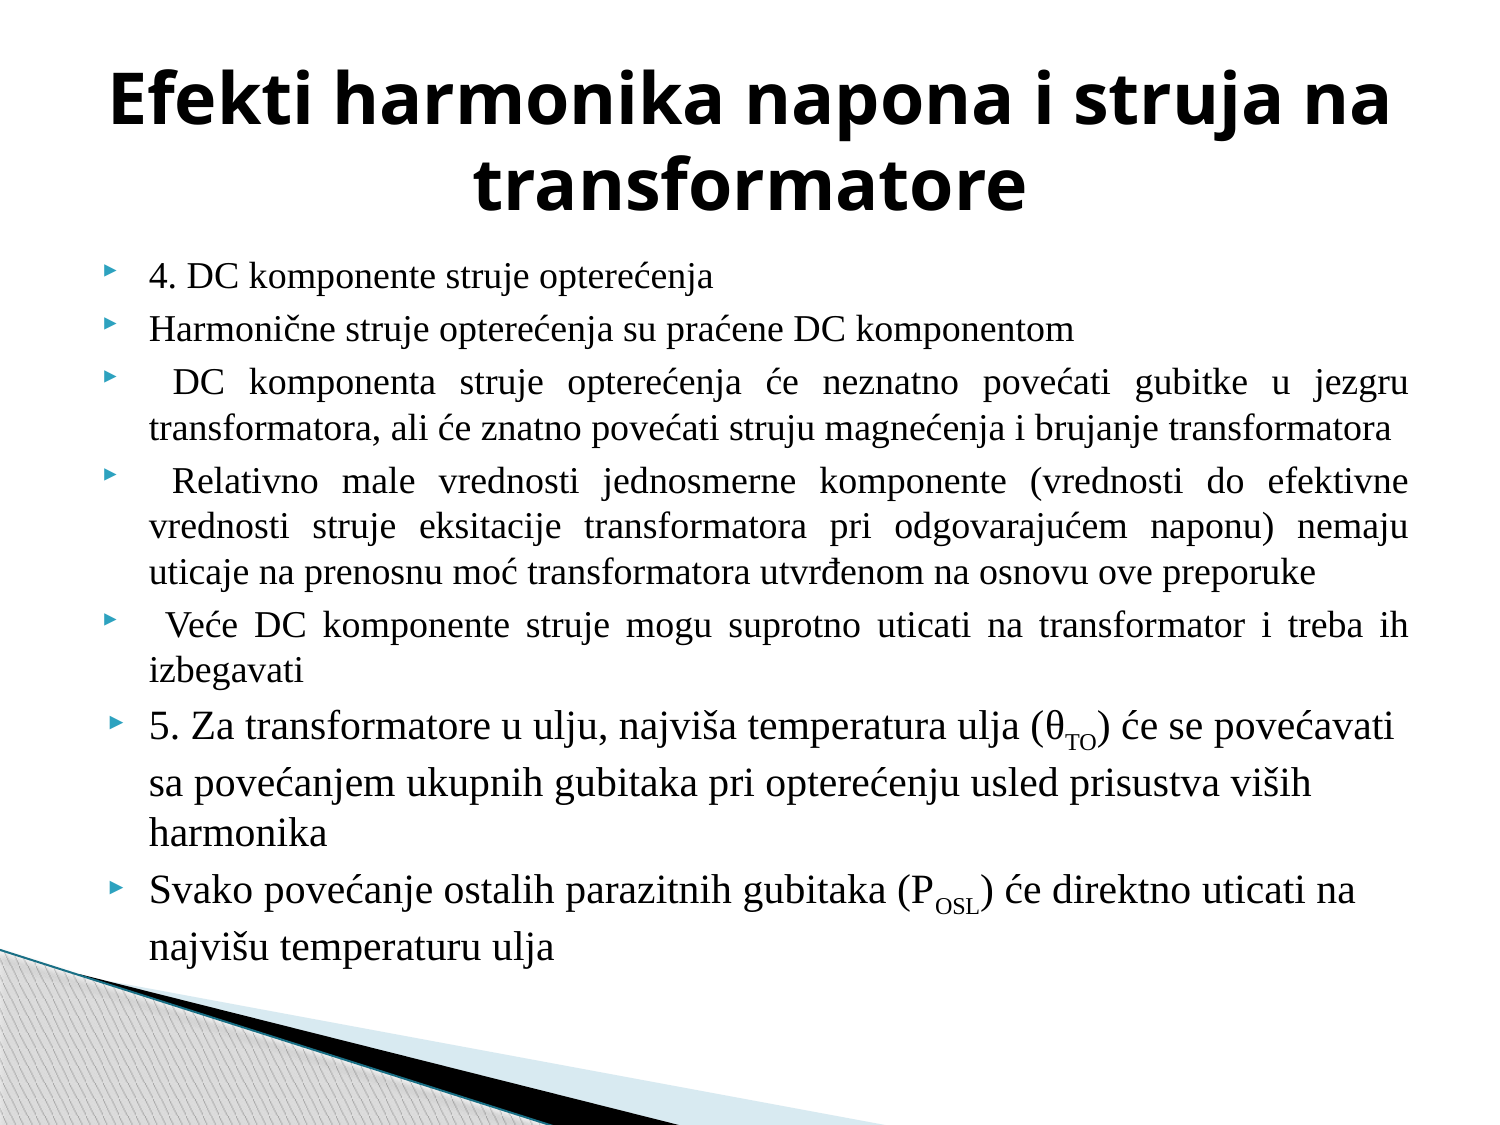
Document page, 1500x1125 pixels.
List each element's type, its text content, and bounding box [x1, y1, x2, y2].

list 4. DC komponente struje opterećenja Harmonične struje opterećenja su praćene DC komponentom DC komponenta struje opterećenja će neznatno povećati gubitke u jezgru transformatora, ali će znatno povećati struju magnećenja i brujanje transformatora Relativno male vrednosti jednosmerne komponente (vrednosti do efektivne vrednosti struje eksitacije transformatora pri odgovarajućem naponu) nemaju uticaje na prenosnu moć transformatora utvrđenom na osnovu ove preporuke Veće DC komponente struje mogu suprotno uticati na transformator i treba ih izbegavati 5. Za transformatore u ulju, najviša temperatura ulja (θTO) će se povećavati sa povećanjem ukupnih gubitaka pri opterećenju usled prisustva viših harmonika Svako povećanje ostalih parazitnih gubitaka (POSL) će direktno uticati na najvišu temperaturu ulja [75, 243, 1425, 986]
title Efekti harmonika napona i struja na transformatore [75, 45, 1425, 233]
